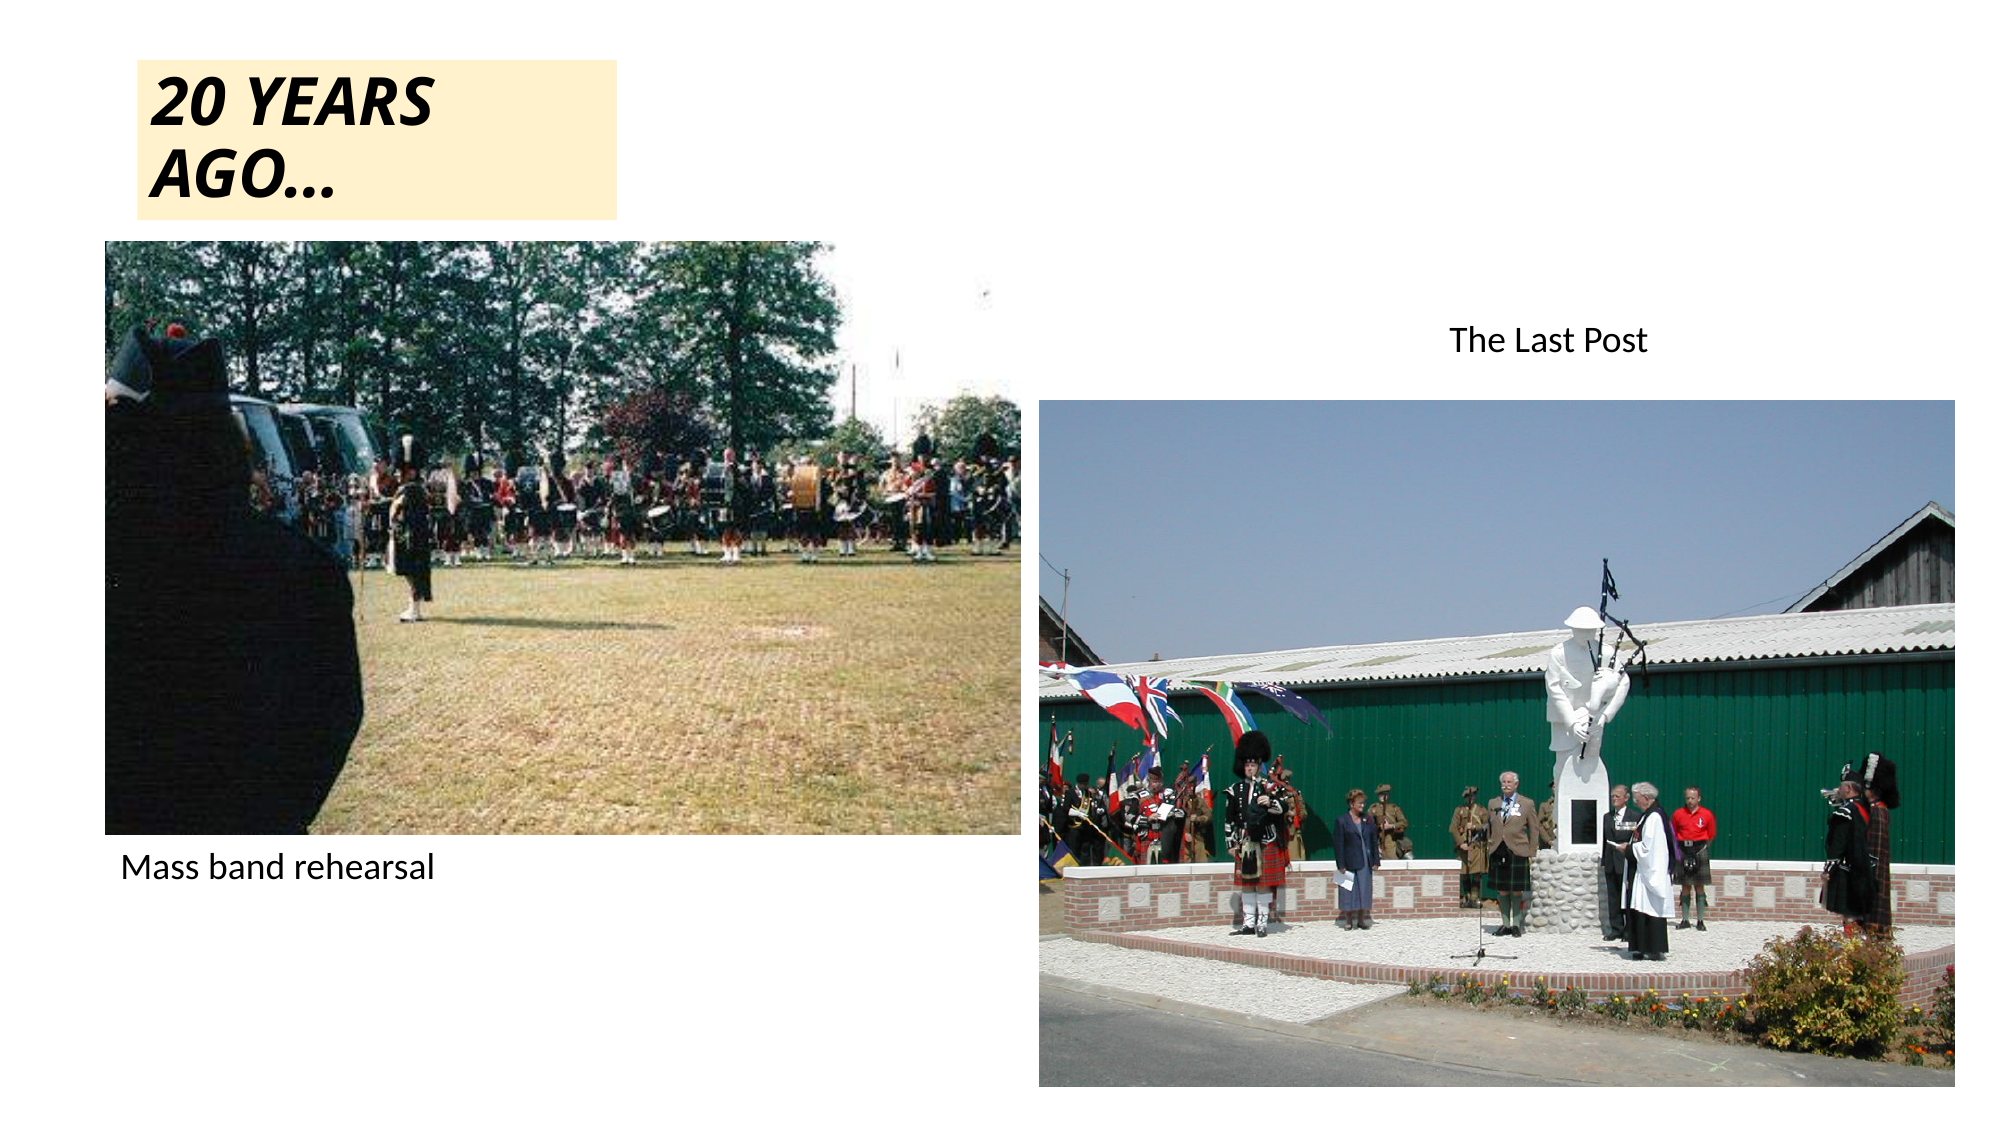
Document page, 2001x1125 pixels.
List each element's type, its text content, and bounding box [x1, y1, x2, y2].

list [105, 241, 1021, 835]
title 20 YEARS AGO… [137, 59, 617, 221]
text_box The Last Post [1434, 307, 1773, 367]
text_box Mass band rehearsal [105, 835, 788, 895]
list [1039, 400, 1955, 1087]
